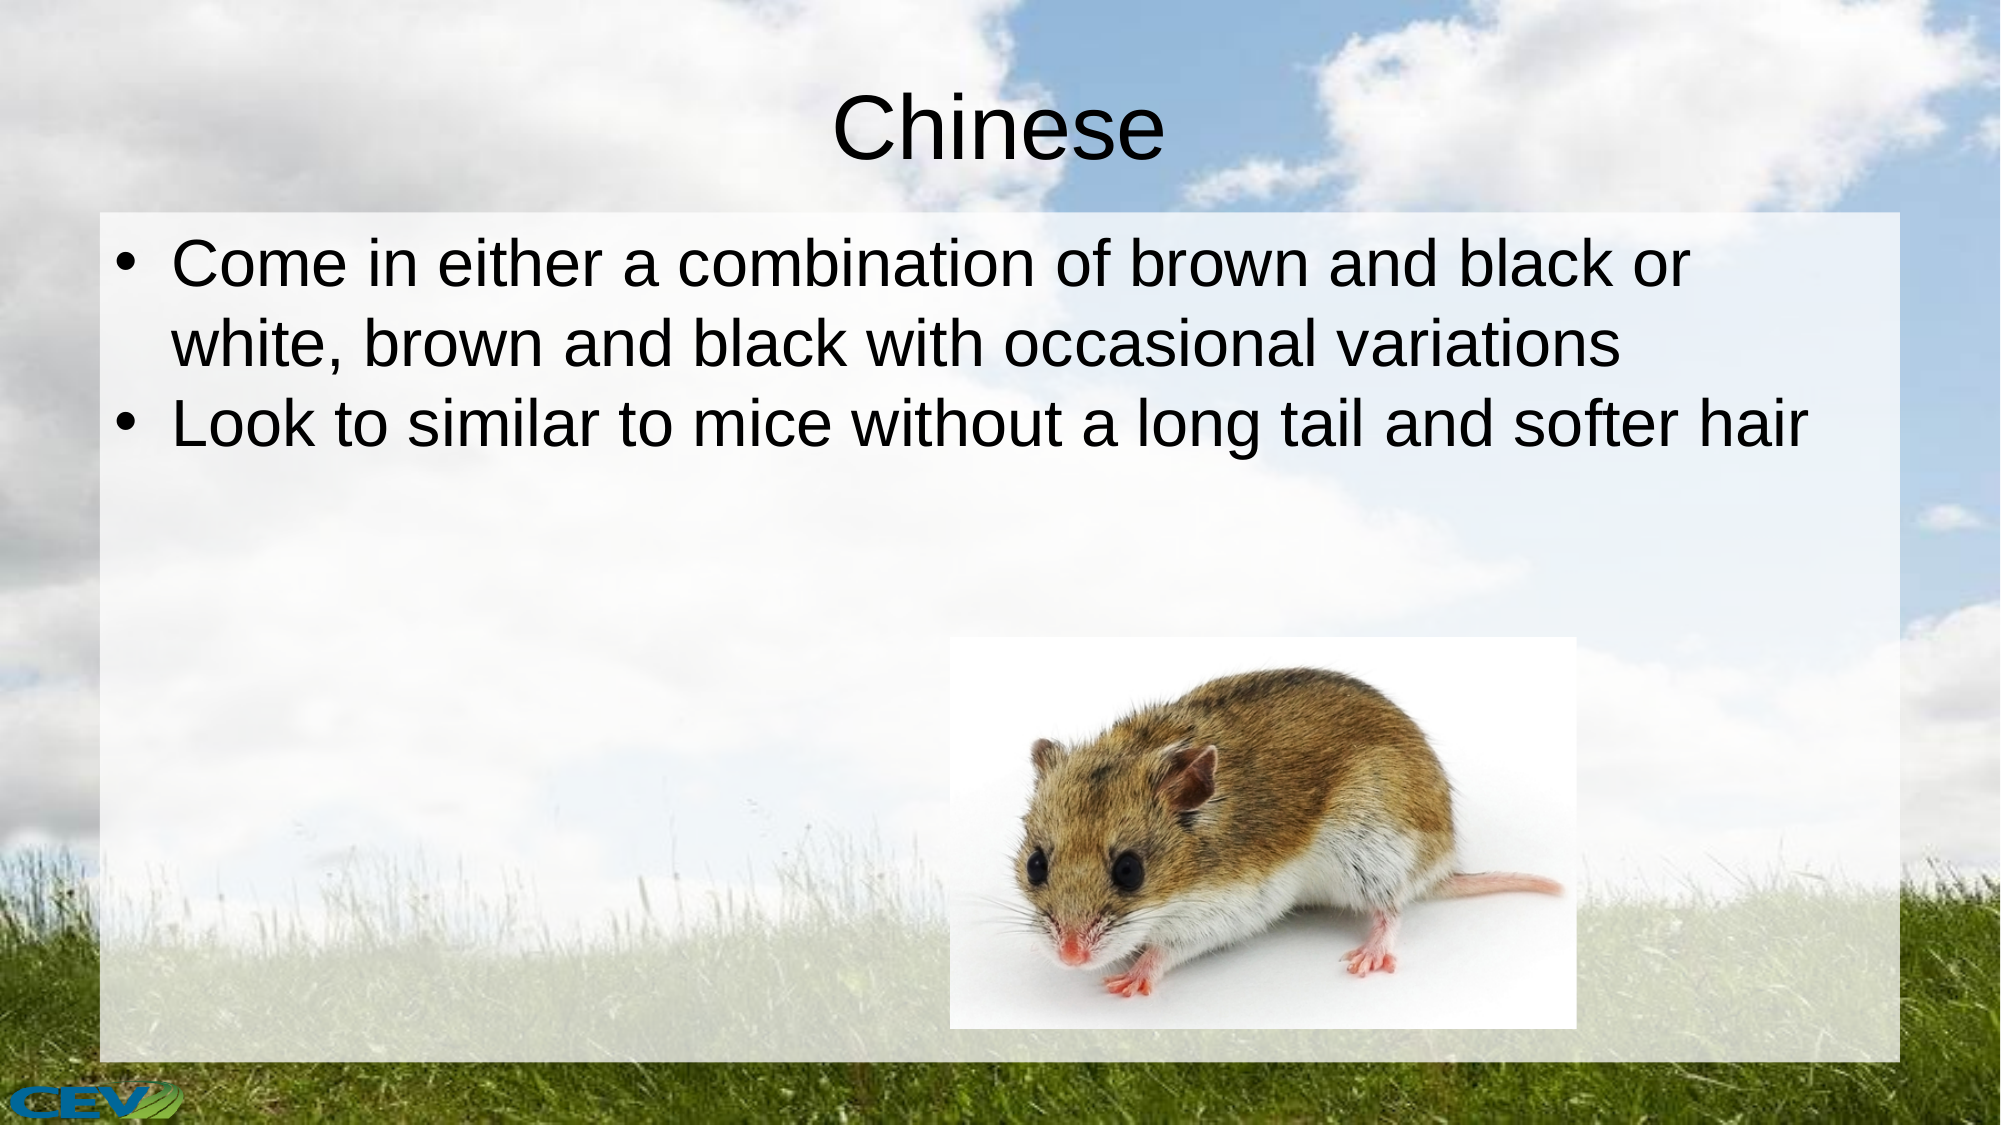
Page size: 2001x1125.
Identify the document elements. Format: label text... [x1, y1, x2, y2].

list Come in either a combination of brown and black or white, brown and black with occasional variations Look to similar to mice without a long tail and softer hair [99, 212, 1900, 1063]
title Chinese [99, 45, 1900, 200]
picture [0, 0, 2001, 1125]
